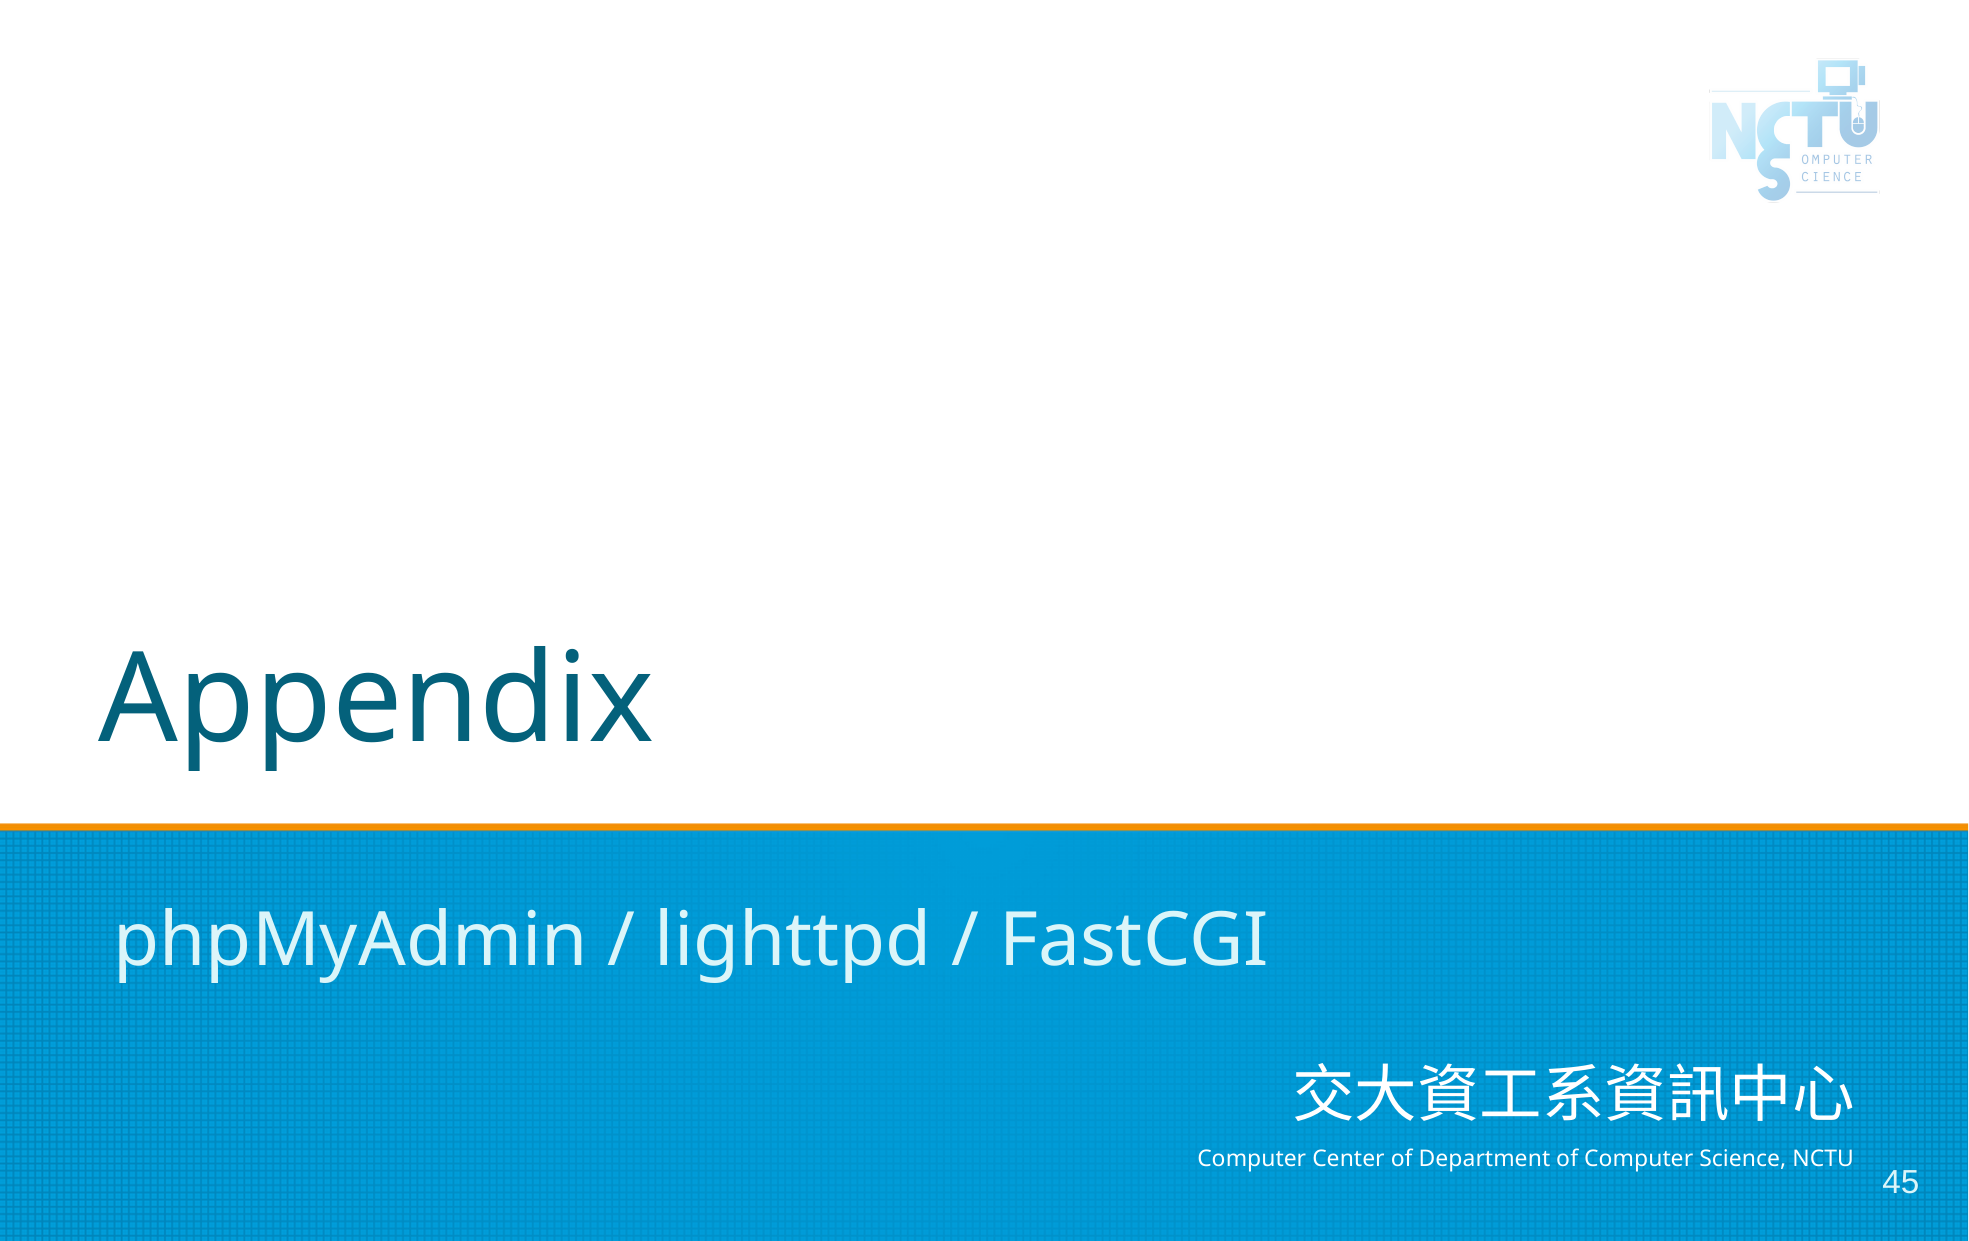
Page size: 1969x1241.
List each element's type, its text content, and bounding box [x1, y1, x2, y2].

slide_number 45 [1841, 1145, 1960, 1241]
title Appendix [98, 559, 1870, 767]
subtitle phpMyAdmin / lighttpd / FastCGI [98, 875, 1783, 1103]
picture [0, 0, 1969, 831]
